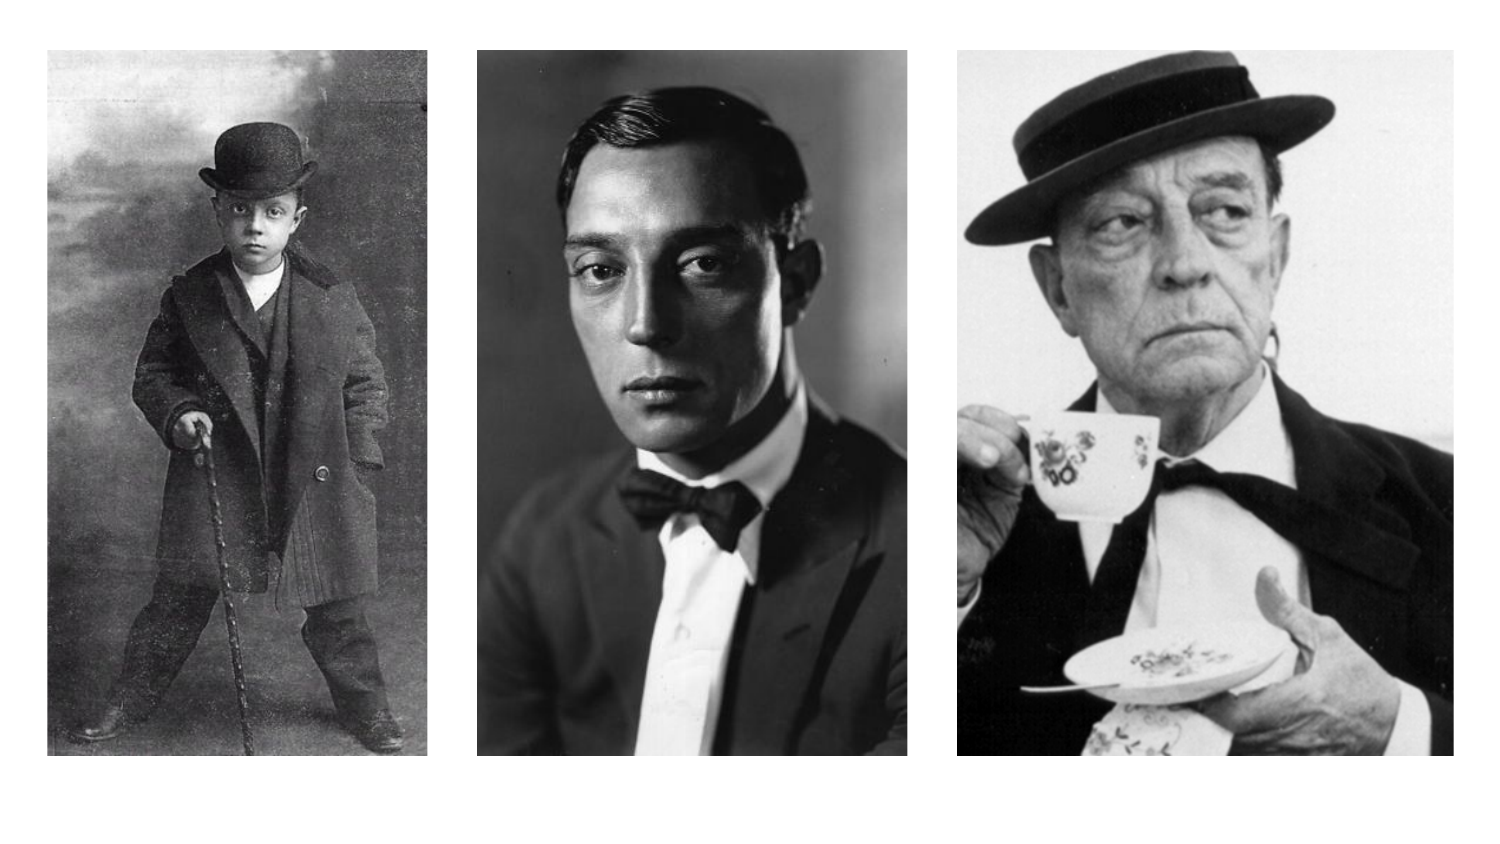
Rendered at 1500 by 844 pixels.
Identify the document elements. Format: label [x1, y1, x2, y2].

picture [476, 49, 908, 756]
picture [47, 49, 428, 756]
picture [956, 49, 1454, 756]
